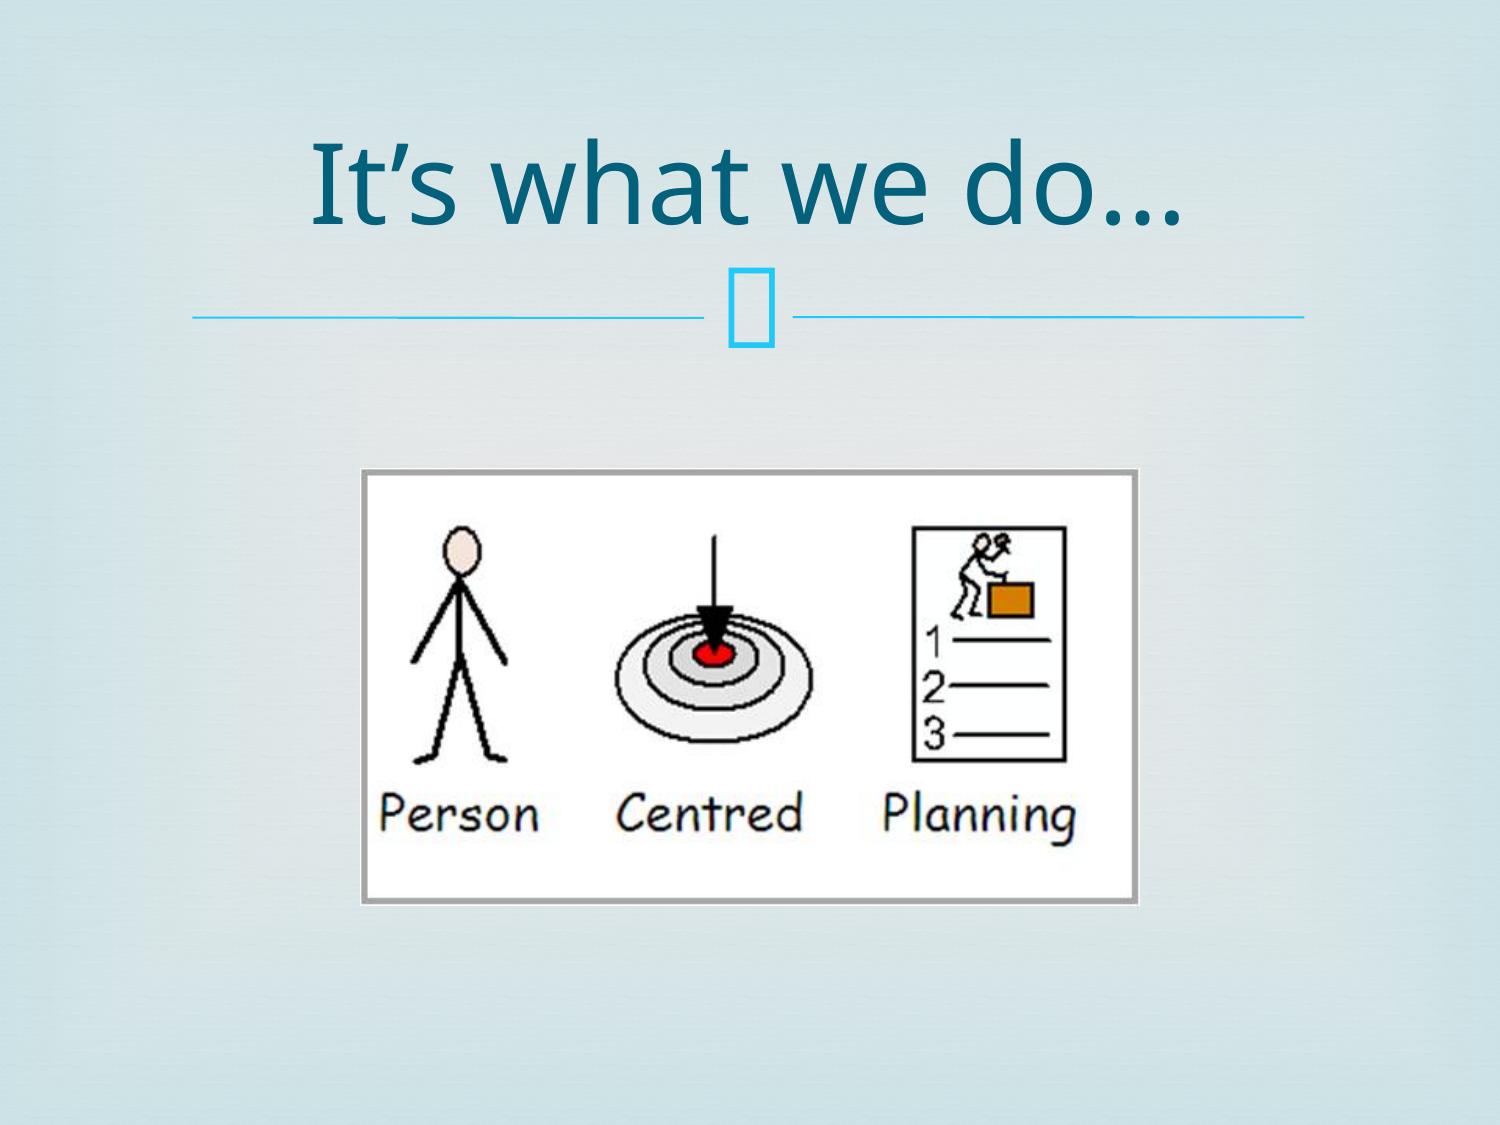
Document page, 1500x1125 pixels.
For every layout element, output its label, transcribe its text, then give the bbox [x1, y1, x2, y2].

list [359, 467, 1141, 906]
title It’s what we do… [112, 93, 1386, 267]
